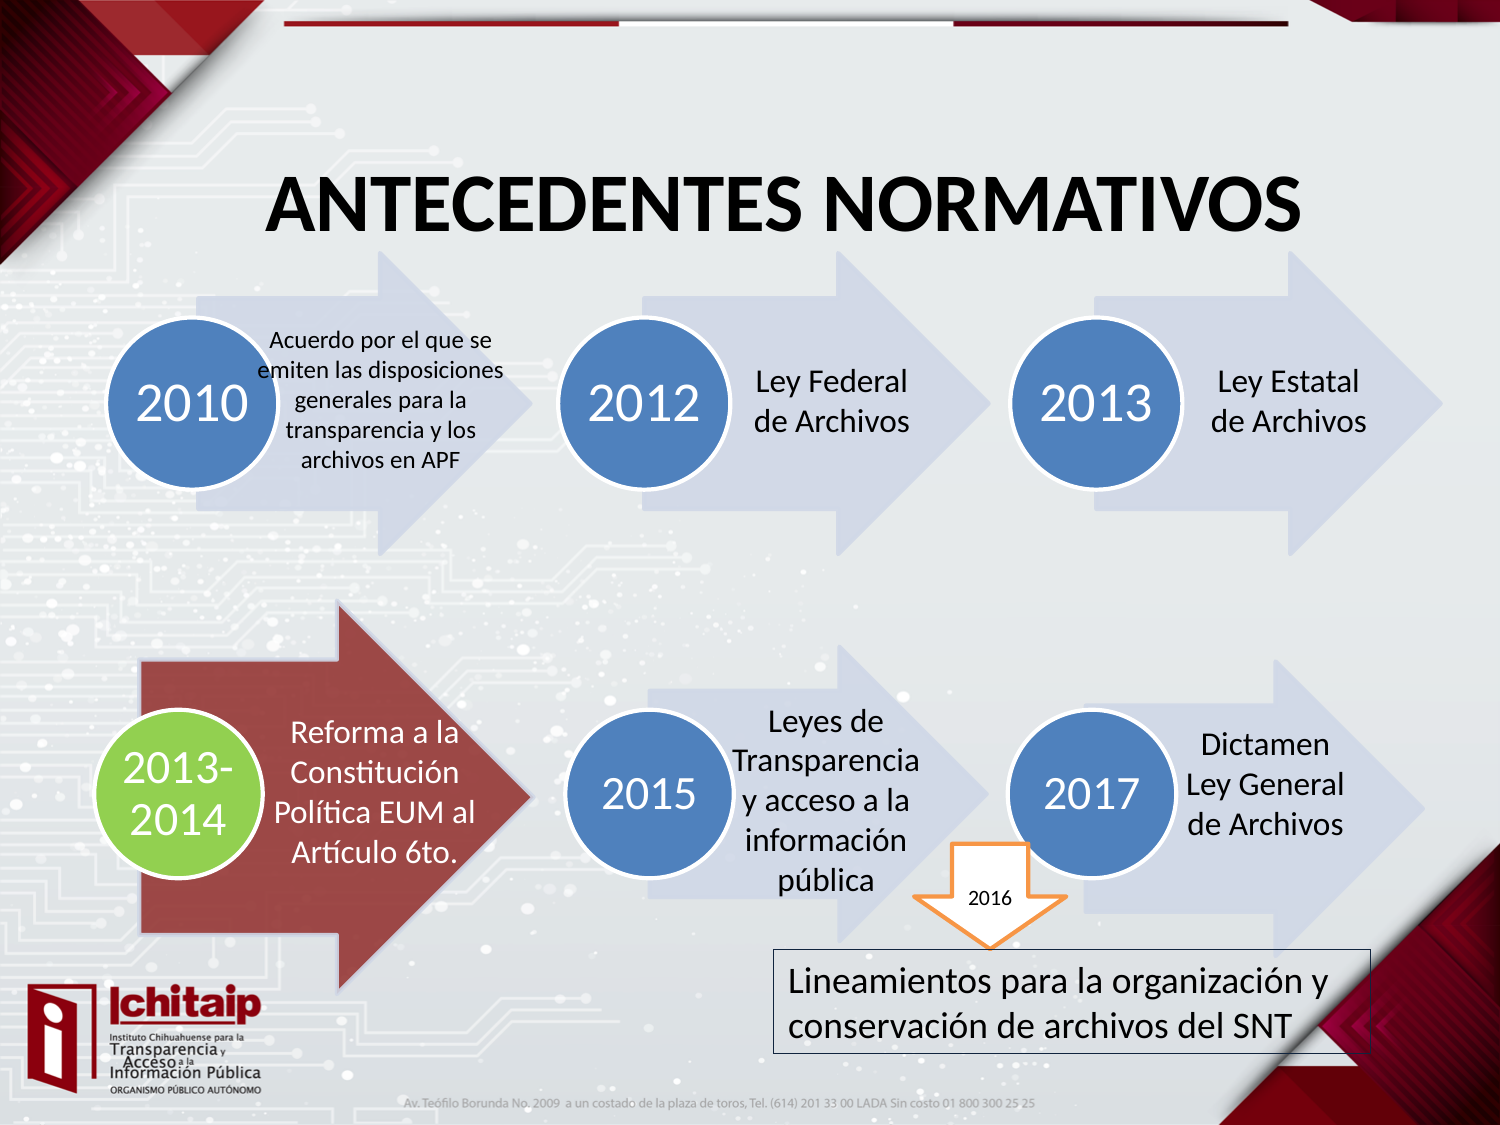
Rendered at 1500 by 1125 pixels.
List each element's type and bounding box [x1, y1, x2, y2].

text_box [105, 70, 1442, 738]
picture [0, 0, 1500, 1125]
text_box [93, 460, 1430, 1125]
